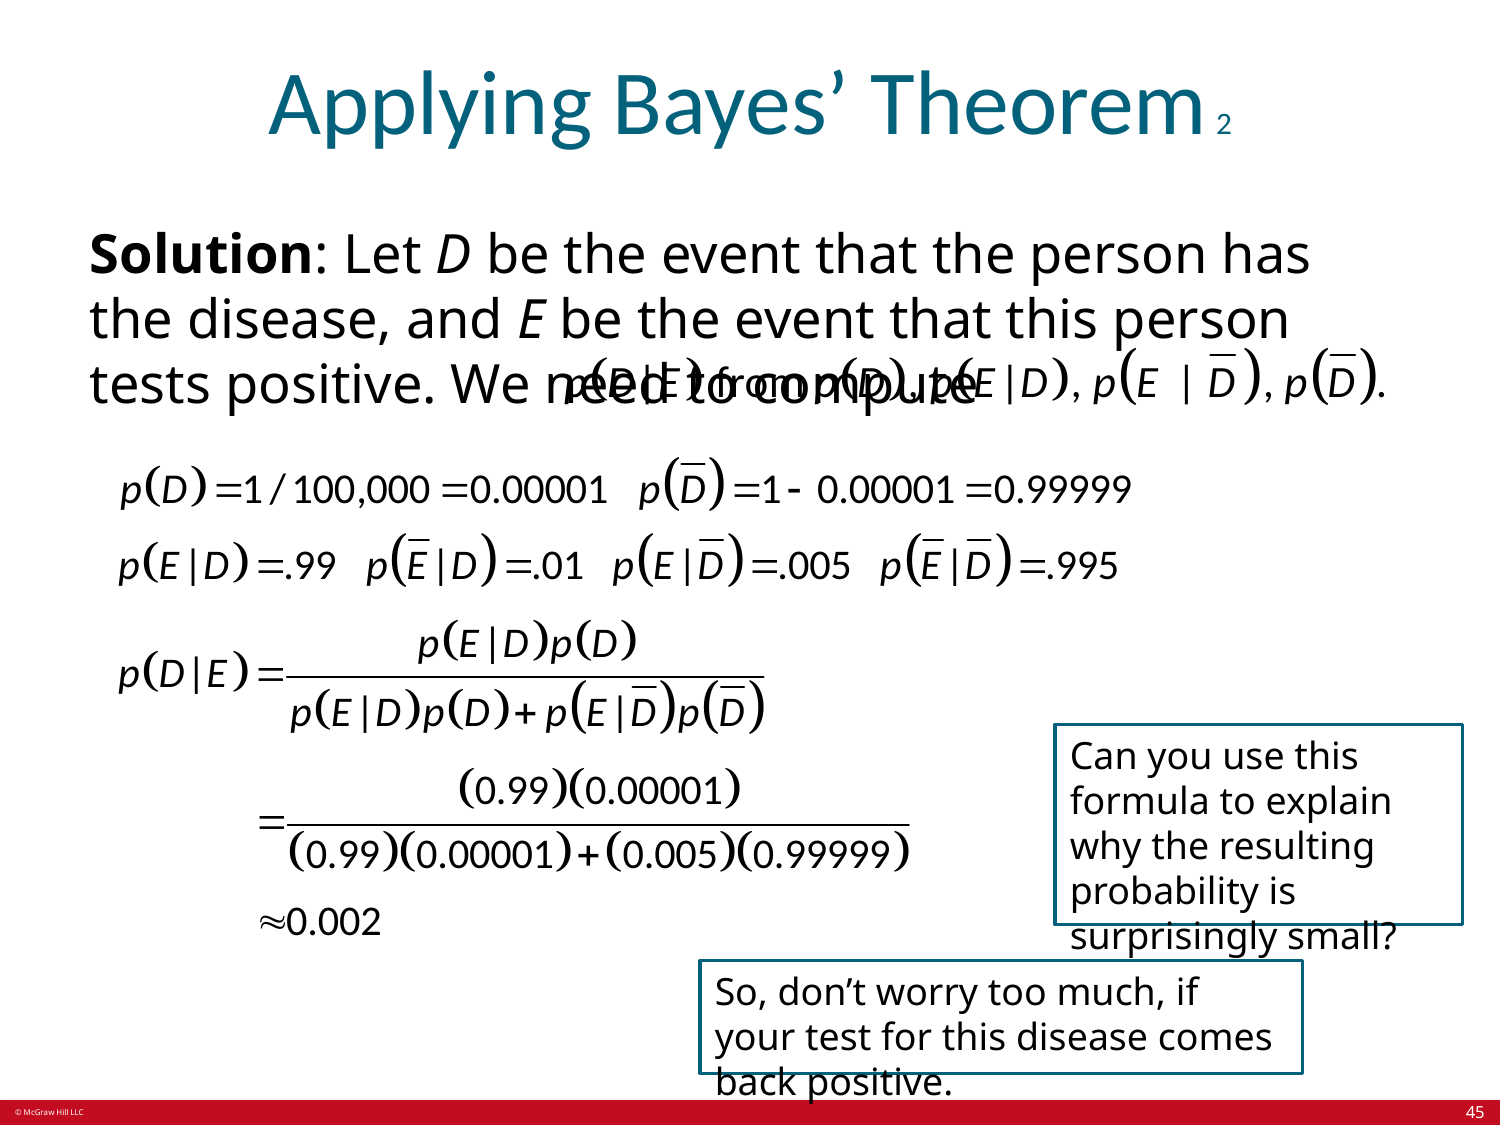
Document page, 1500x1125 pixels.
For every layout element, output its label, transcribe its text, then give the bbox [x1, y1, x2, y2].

list Solution: Let D be the event that the person has the disease, and E be the event that this person tests positive. We need to compute [75, 212, 1425, 463]
list Can you use this formula to explain why the resulting probability is surprisingly small? [1132, 724, 1463, 925]
list So, don’t worry too much, if your test for this disease comes back positive. [699, 960, 1303, 1074]
text_box 45 [1424, 1099, 1500, 1125]
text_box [110, 525, 1128, 957]
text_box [112, 449, 1141, 536]
title Applying Bayes’ Theorem 2 [0, 0, 1500, 195]
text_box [556, 340, 1394, 431]
